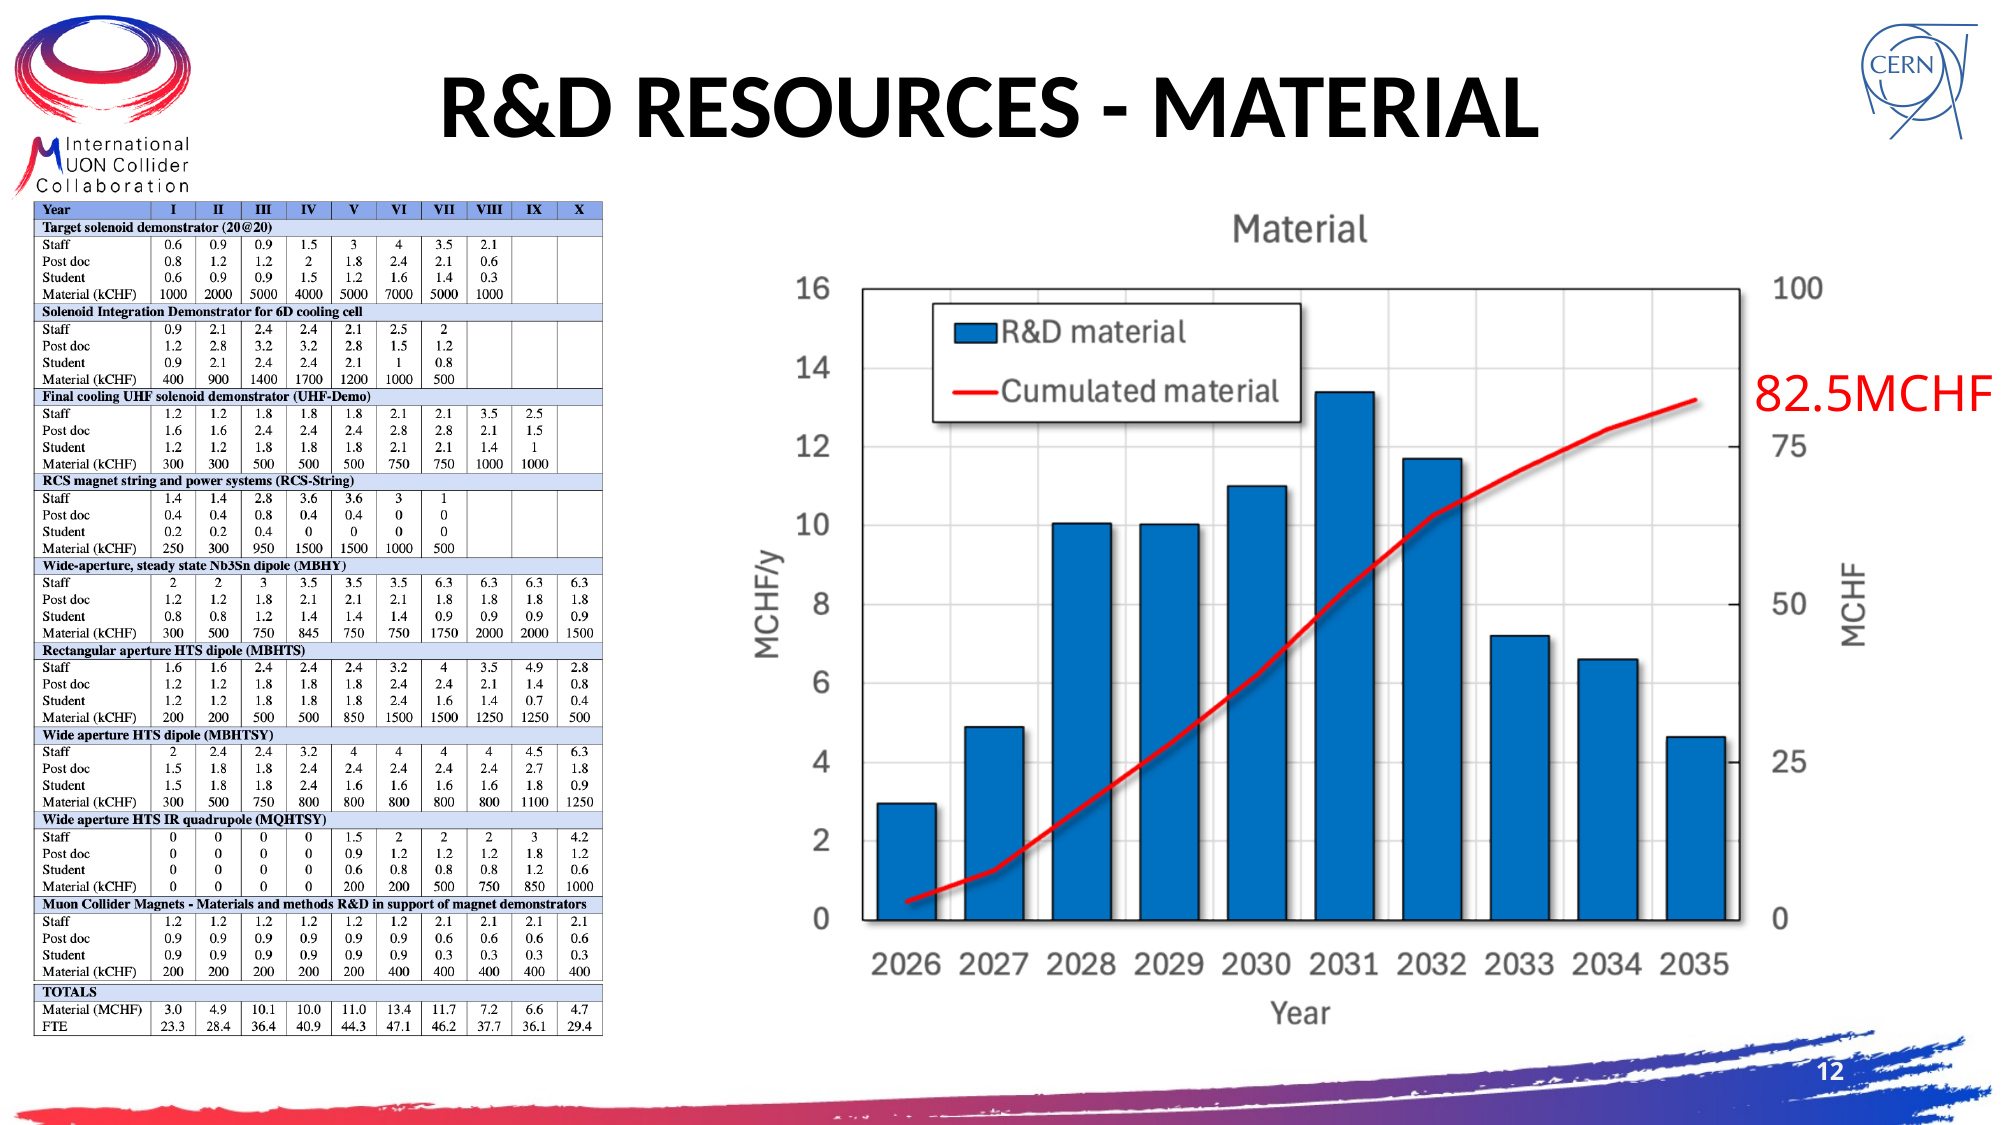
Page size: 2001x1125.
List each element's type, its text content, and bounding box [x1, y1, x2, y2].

slide_number 12 [1409, 1052, 1860, 1103]
picture [1859, 22, 1981, 141]
text_box 82.5MCHF [1874, 354, 2000, 430]
picture [0, 0, 2000, 1125]
title R&D Resources - Material [206, 50, 1774, 163]
